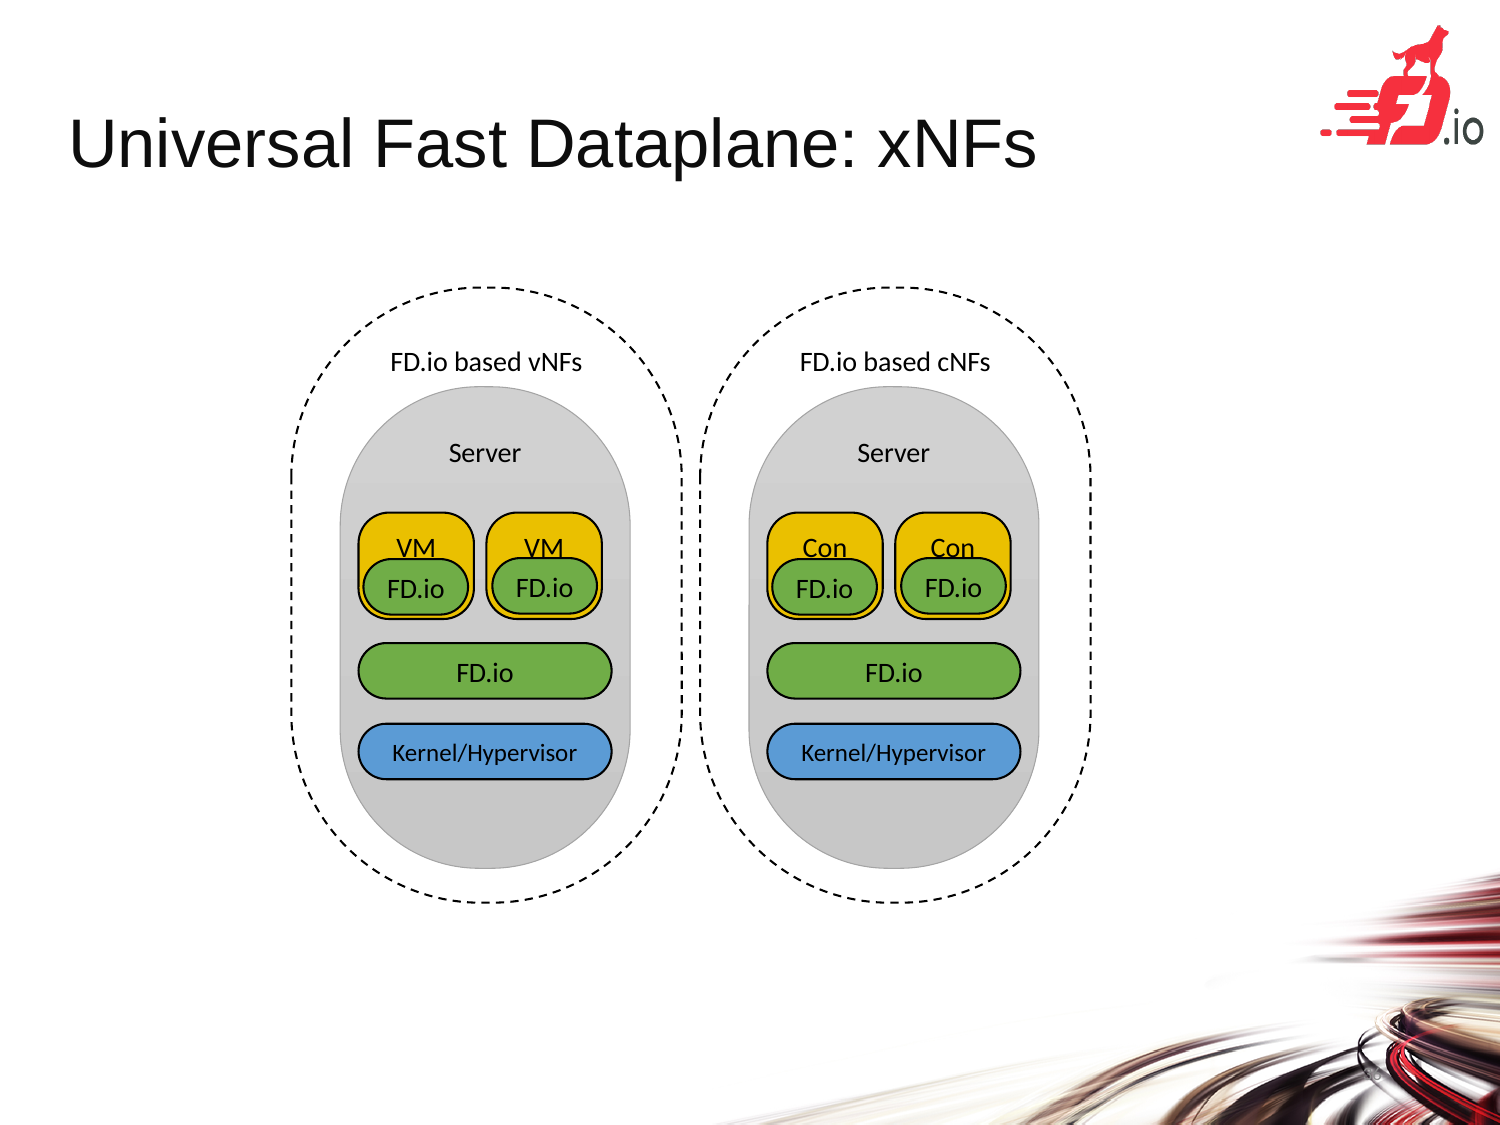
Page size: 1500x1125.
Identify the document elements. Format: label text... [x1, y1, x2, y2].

text_box FD.io based cNFs [699, 286, 1092, 904]
text_box FD.io [357, 642, 613, 700]
picture [0, 0, 1500, 1125]
text_box FD.io [491, 557, 599, 615]
slide_number 36 [1323, 1042, 1397, 1103]
text_box FD.io [362, 558, 470, 616]
text_box FD.io based vNFs [290, 286, 683, 904]
text_box VM [485, 511, 603, 621]
text_box FD.io [766, 642, 1022, 700]
text_box FD.io [900, 557, 1007, 615]
text_box FD.io [771, 558, 878, 616]
title Universal Fast Dataplane: xNFs [53, 75, 1438, 216]
text_box Con [894, 511, 1012, 621]
